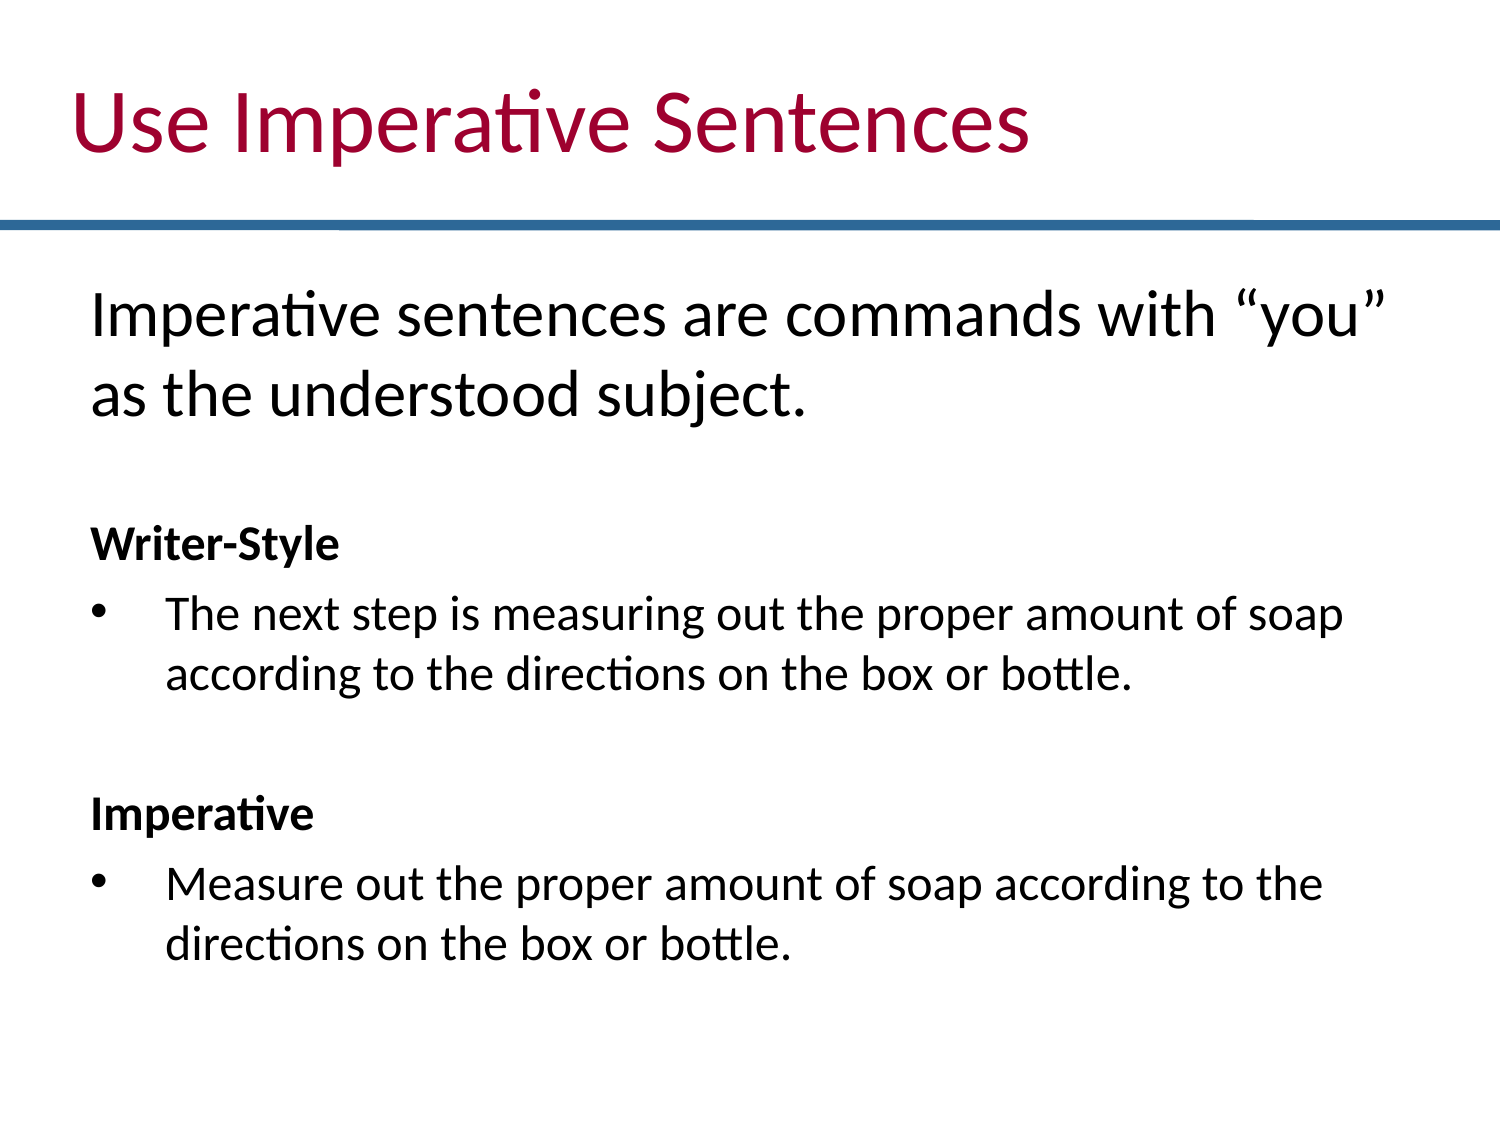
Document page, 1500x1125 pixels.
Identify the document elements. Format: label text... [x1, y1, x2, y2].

text_box Use Imperative Sentences [0, 0, 1500, 224]
list Imperative sentences are commands with “you” as the understood subject. Writer-Style The next step is measuring out the proper amount of soap according to the directions on the box or bottle. Imperative Measure out the proper amount of soap according to the directions on the box or bottle. [74, 262, 1426, 1076]
